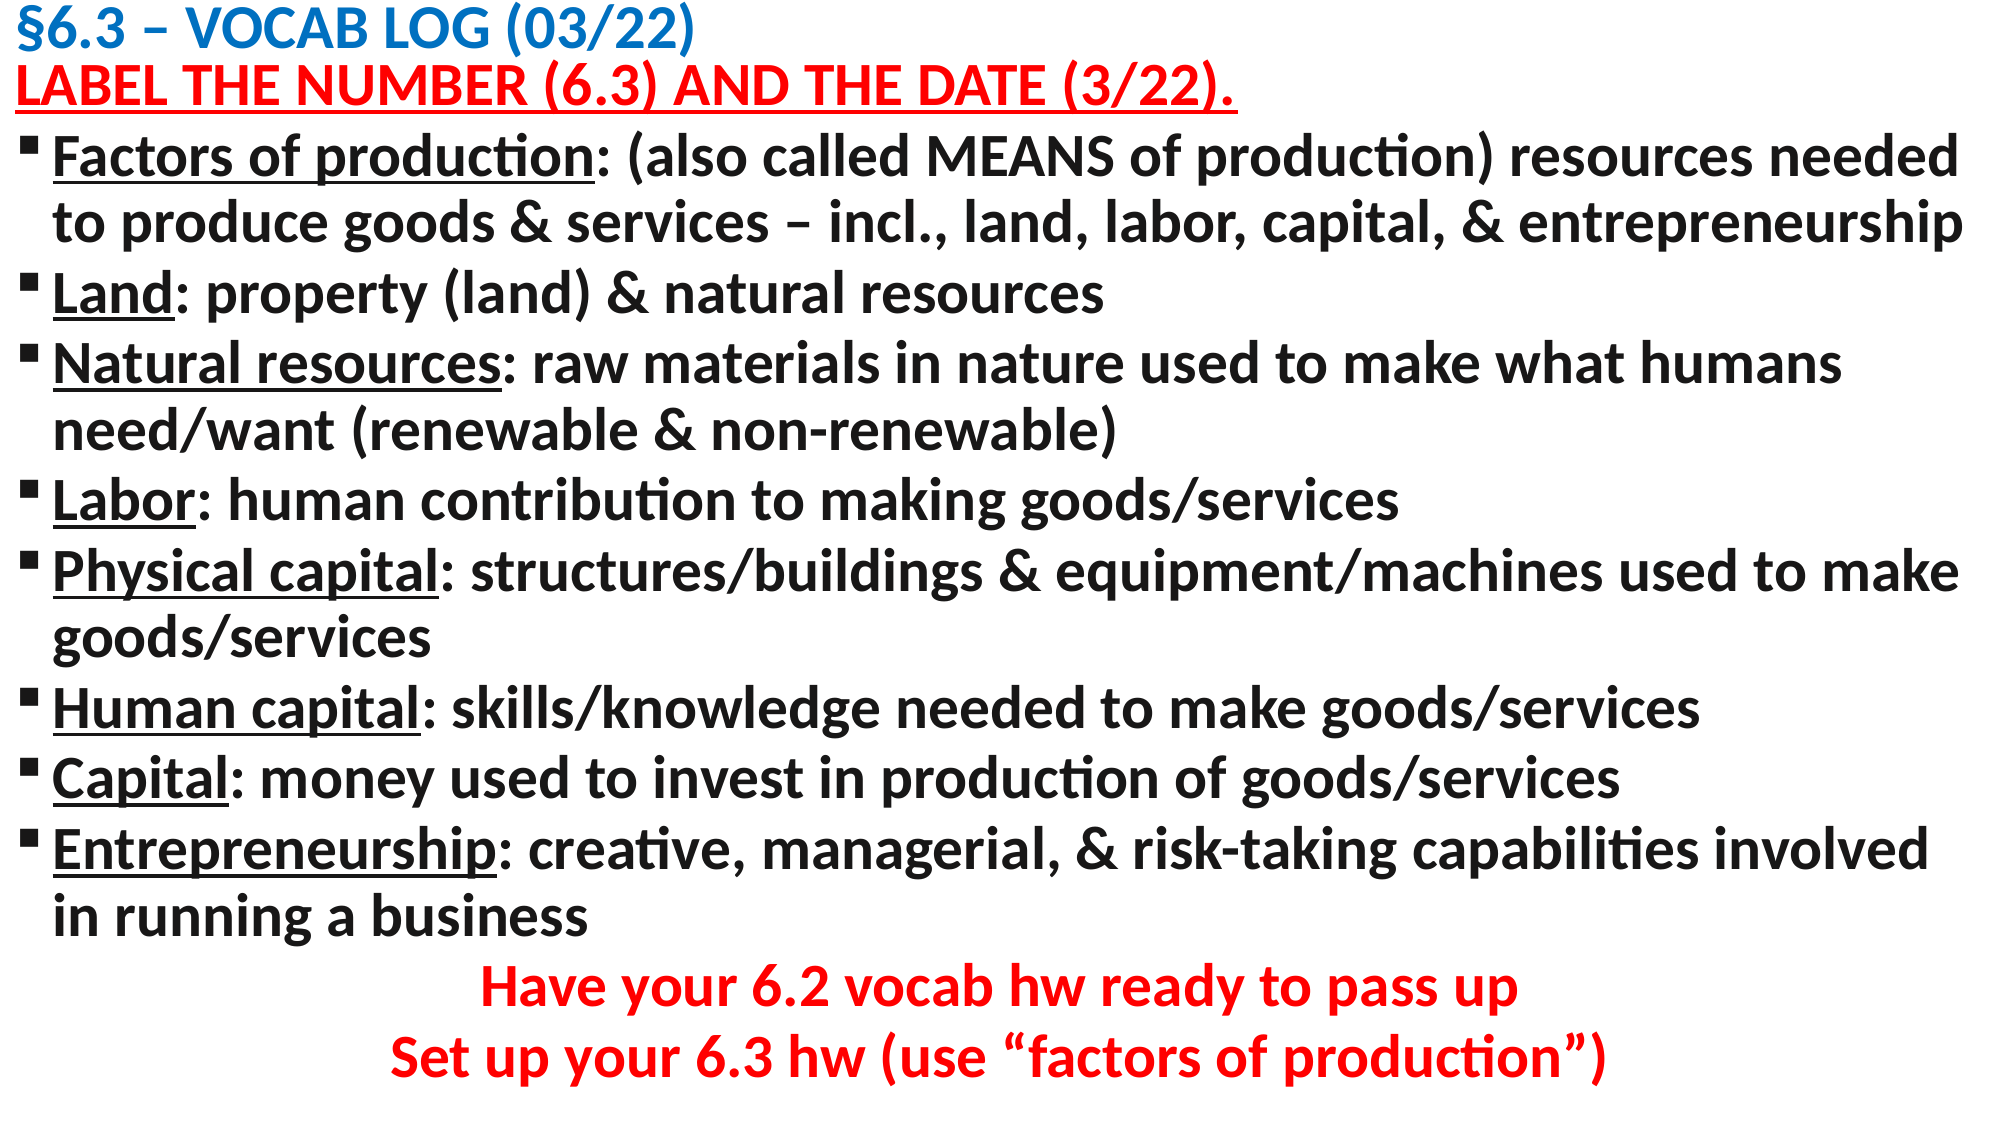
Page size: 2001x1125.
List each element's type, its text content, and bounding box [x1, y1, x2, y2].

list LABEL THE NUMBER (6.3) AND THE DATE (3/22). Factors of production: (also called MEANS of production) resources needed to produce goods & services – incl., land, labor, capital, & entrepreneurship Land: property (land) & natural resources Natural resources: raw materials in nature used to make what humans need/want (renewable & non-renewable) Labor: human contribution to making goods/services Physical capital: structures/buildings & equipment/machines used to make goods/services Human capital: skills/knowledge needed to make goods/services Capital: money used to invest in production of goods/services Entrepreneurship: creative, managerial, & risk-taking capabilities involved in running a business Have your 6.2 vocab hw ready to pass up Set up your 6.3 hw (use “factors of production”) [0, 45, 2000, 1113]
title §6.3 – VOCAB LOG (03/22) [0, 0, 2000, 45]
